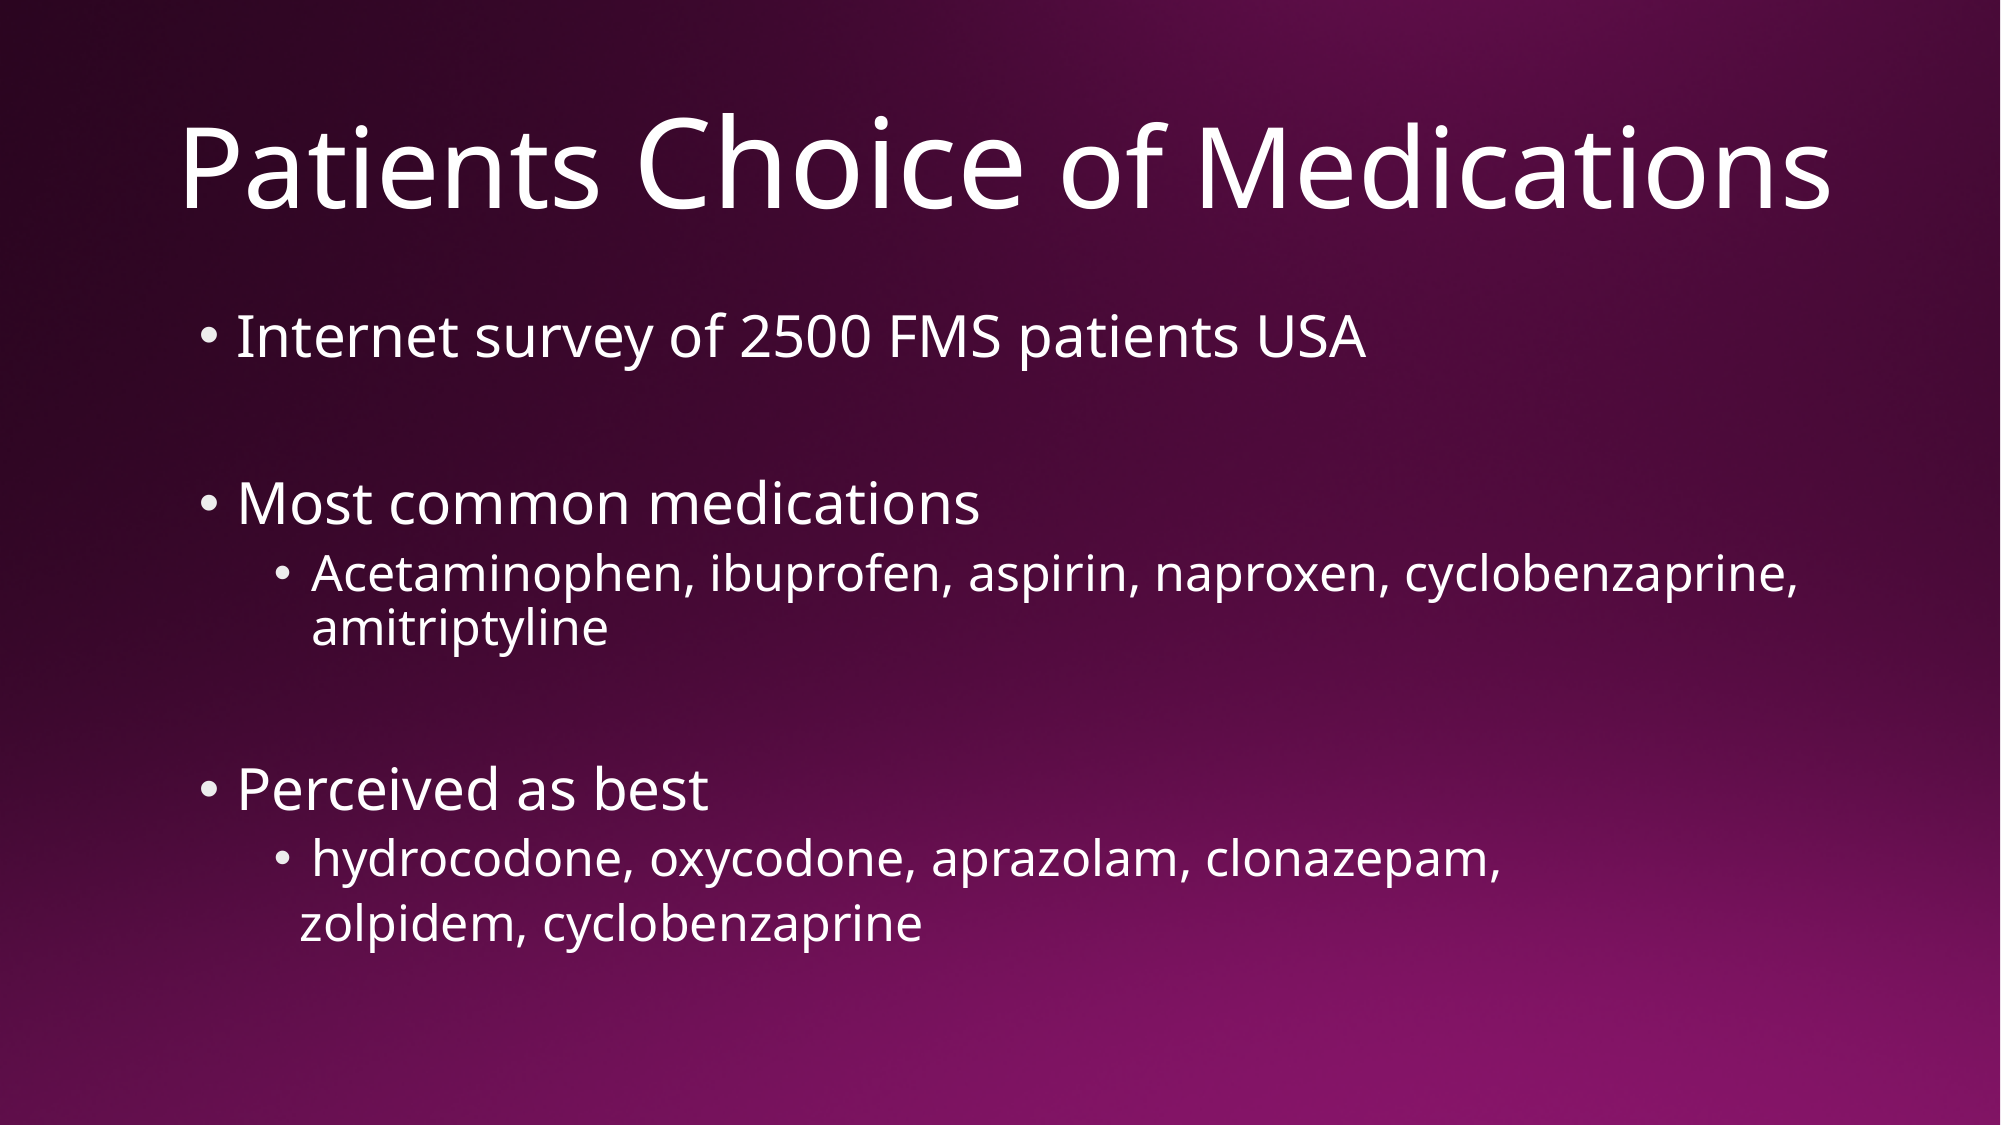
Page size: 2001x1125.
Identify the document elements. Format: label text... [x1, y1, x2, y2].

title Patients Choice of Medications [58, 59, 1953, 278]
list Internet survey of 2500 FMS patients USA Most common medications Acetaminophen, ibuprofen, aspirin, naproxen, cyclobenzaprine, amitriptyline Perceived as best hydrocodone, oxycodone, aprazolam, clonazepam, zolpidem, cyclobenzaprine [183, 299, 1863, 1014]
picture [0, 0, 2001, 1125]
